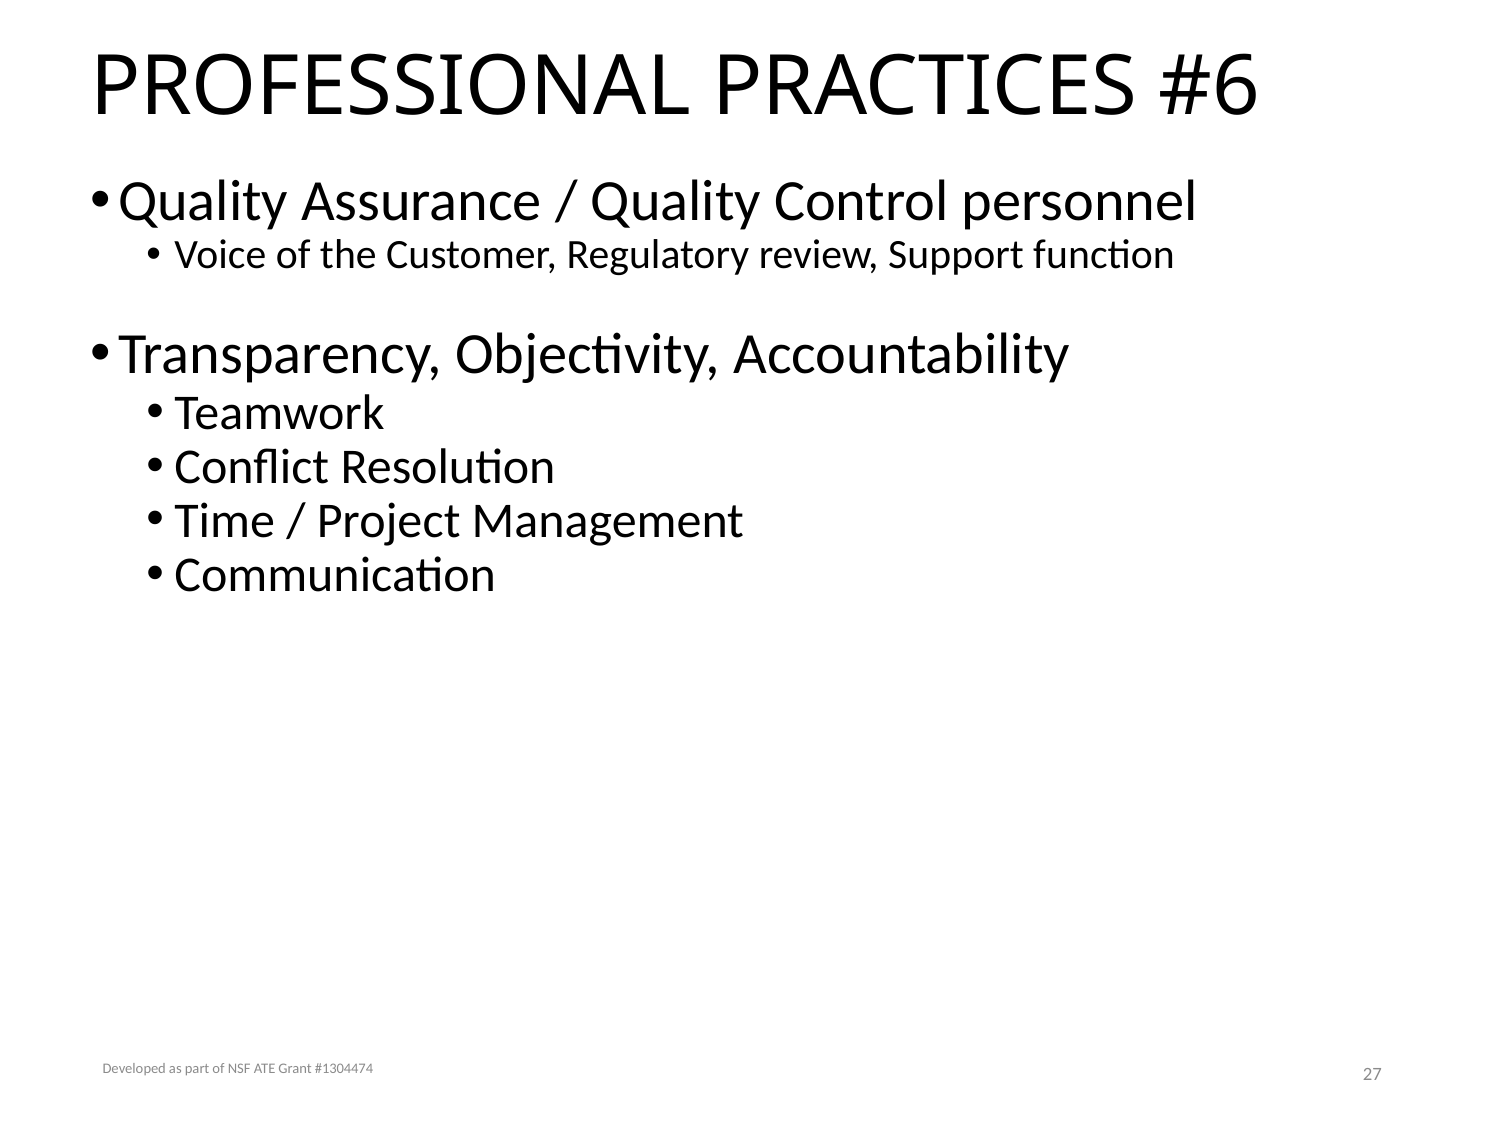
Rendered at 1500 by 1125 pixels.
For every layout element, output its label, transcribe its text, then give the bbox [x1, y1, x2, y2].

list Quality Assurance / Quality Control personnel Voice of the Customer, Regulatory review, Support function Transparency, Objectivity, Accountability Teamwork Conflict Resolution Time / Project Management Communication [75, 162, 1425, 1005]
footer Developed as part of NSF ATE Grant #1304474 [87, 1037, 563, 1098]
title PROFESSIONAL PRACTICES #6 [75, 24, 1425, 150]
slide_number 27 [1059, 1042, 1397, 1103]
